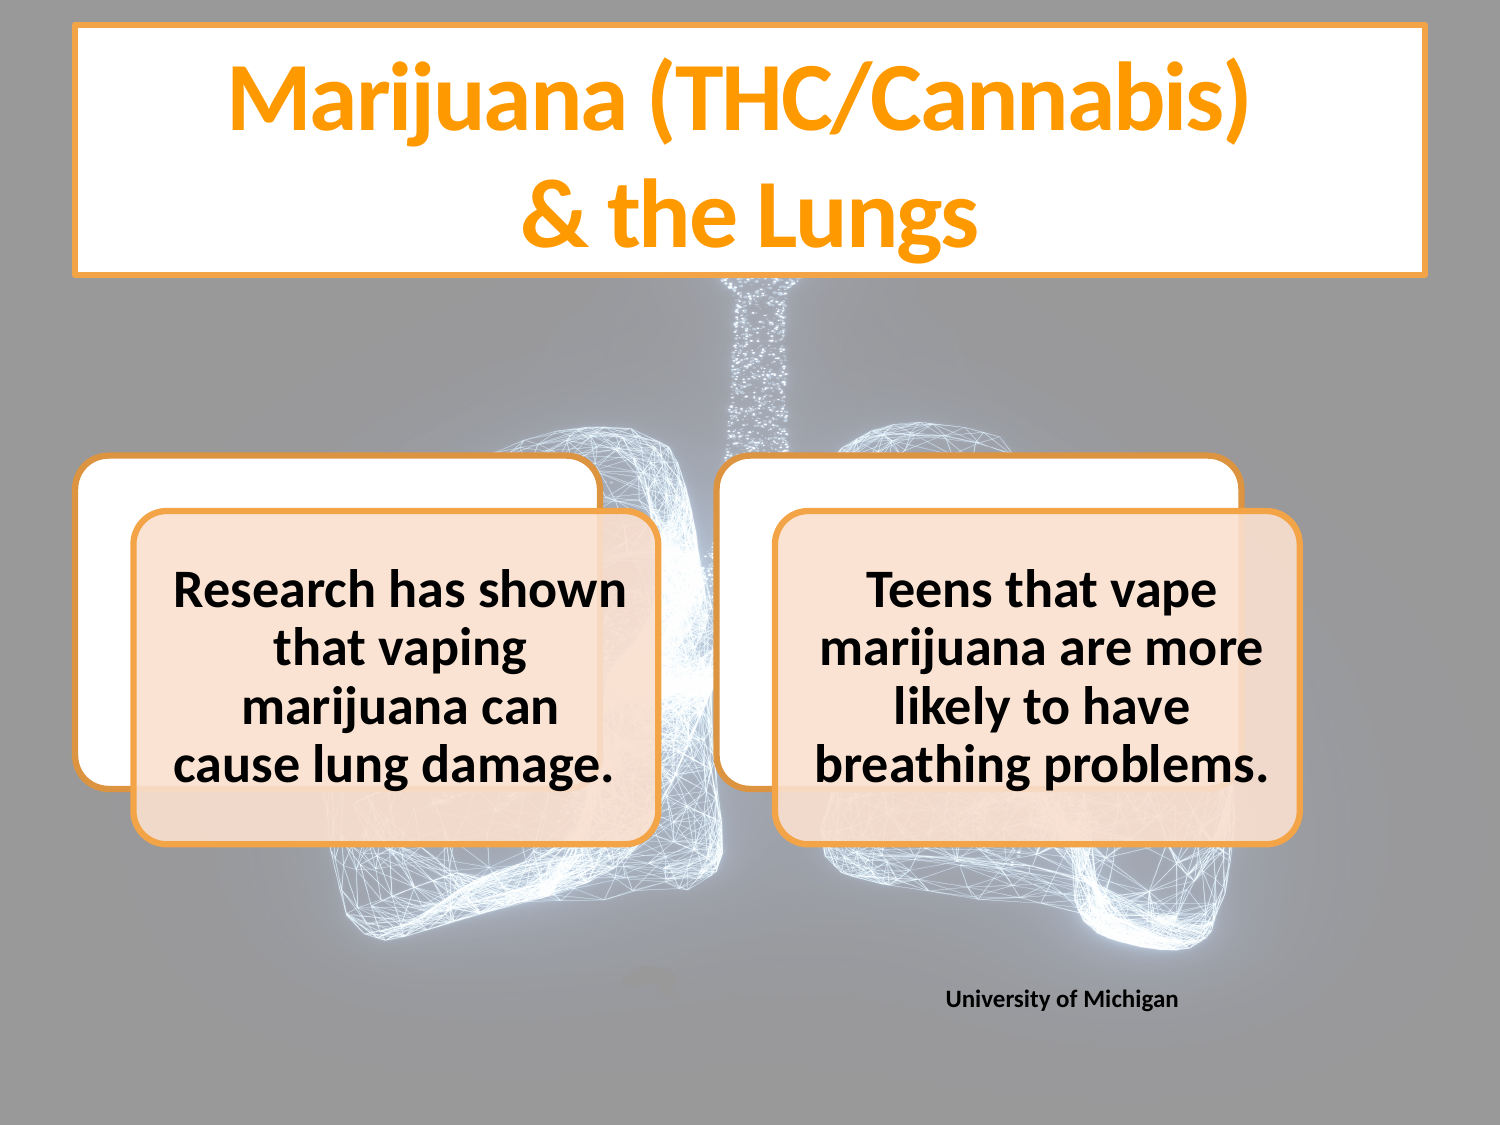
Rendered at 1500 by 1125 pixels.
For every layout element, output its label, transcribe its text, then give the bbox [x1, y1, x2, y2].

title Marijuana (THC/Cannabis) & the Lungs [72, 22, 1428, 278]
text_box University of Michigan [930, 974, 1391, 1065]
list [77, 327, 1299, 973]
